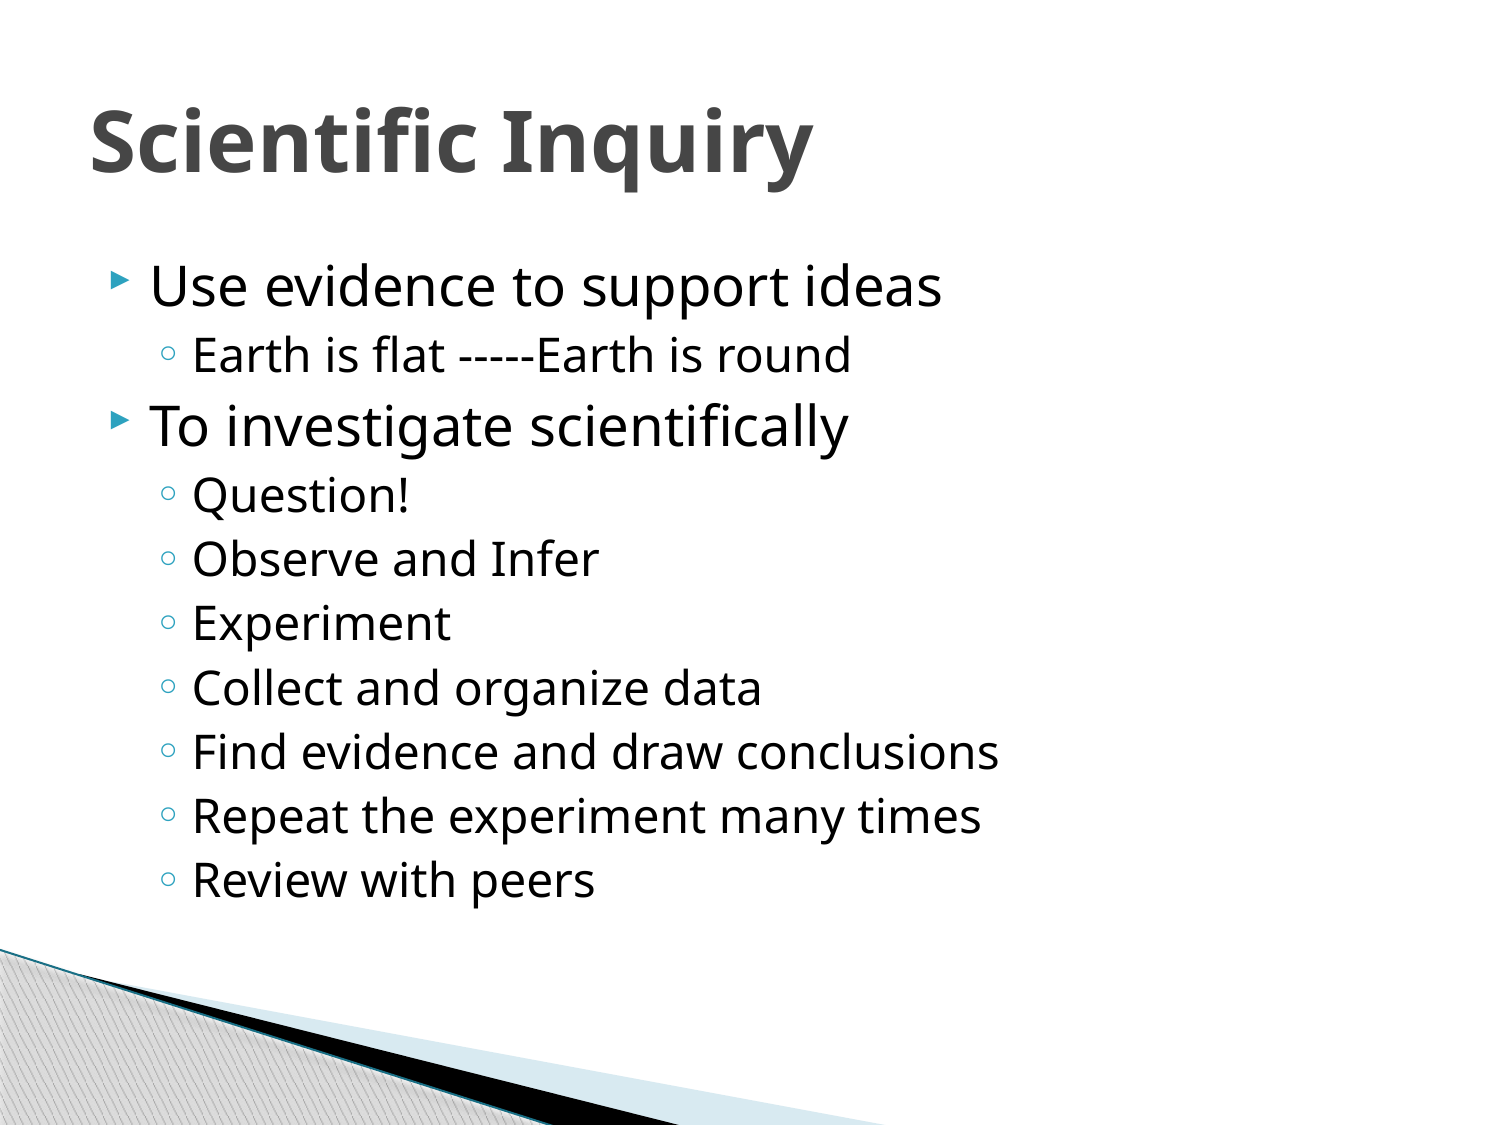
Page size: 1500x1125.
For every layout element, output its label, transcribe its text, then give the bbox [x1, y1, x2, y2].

title Scientific Inquiry [75, 45, 1425, 233]
list Use evidence to support ideas Earth is flat -----Earth is round To investigate scientifically Question! Observe and Infer Experiment Collect and organize data Find evidence and draw conclusions Repeat the experiment many times Review with peers [75, 243, 1425, 986]
